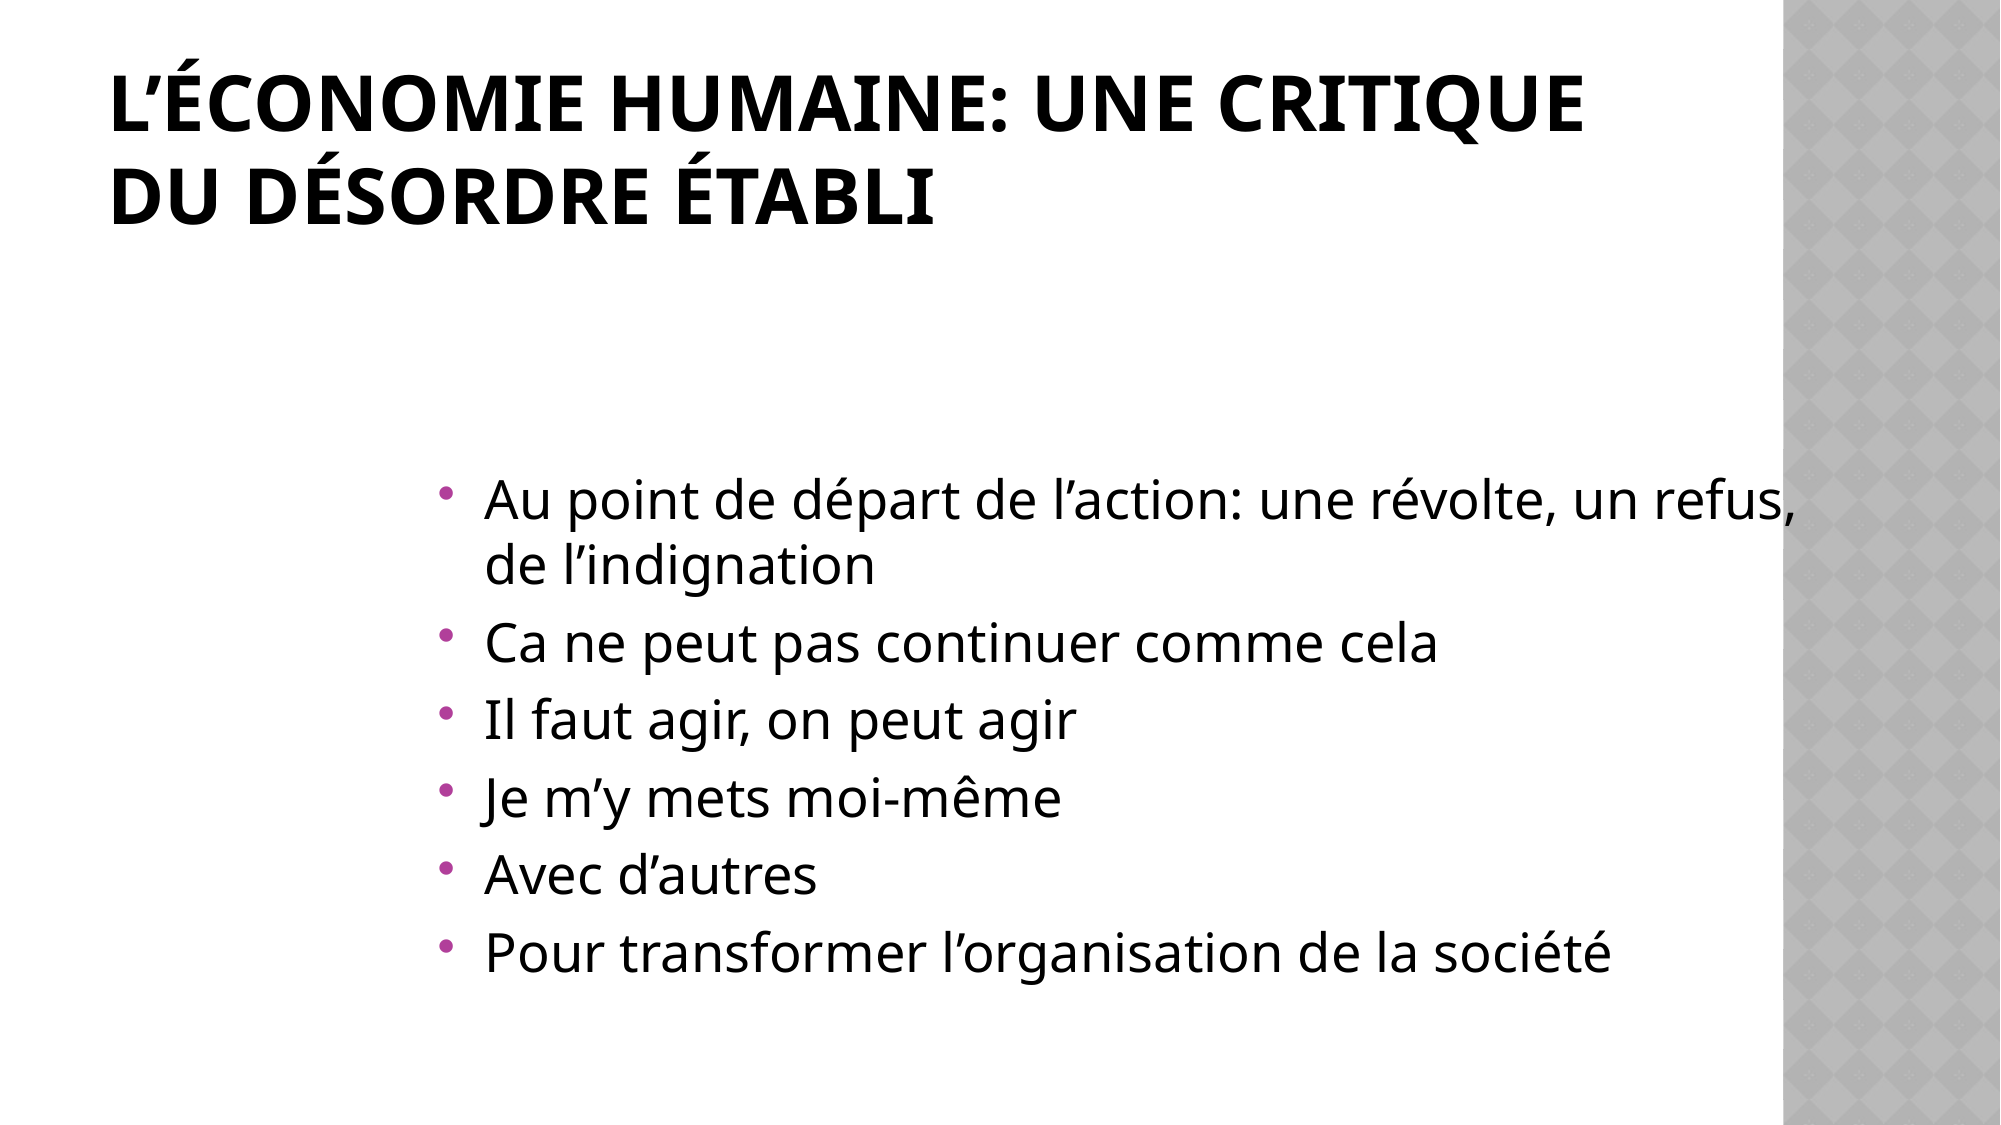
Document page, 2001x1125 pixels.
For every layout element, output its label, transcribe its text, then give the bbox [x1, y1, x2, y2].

title L’économie humaine: une critique du désordre établi [99, 52, 1684, 240]
list Au point de départ de l’action: une révolte, un refus, de l’indignation Ca ne peut pas continuer comme cela Il faut agir, on peut agir Je m’y mets moi-même Avec d’autres Pour transformer l’organisation de la société [424, 457, 1888, 1078]
